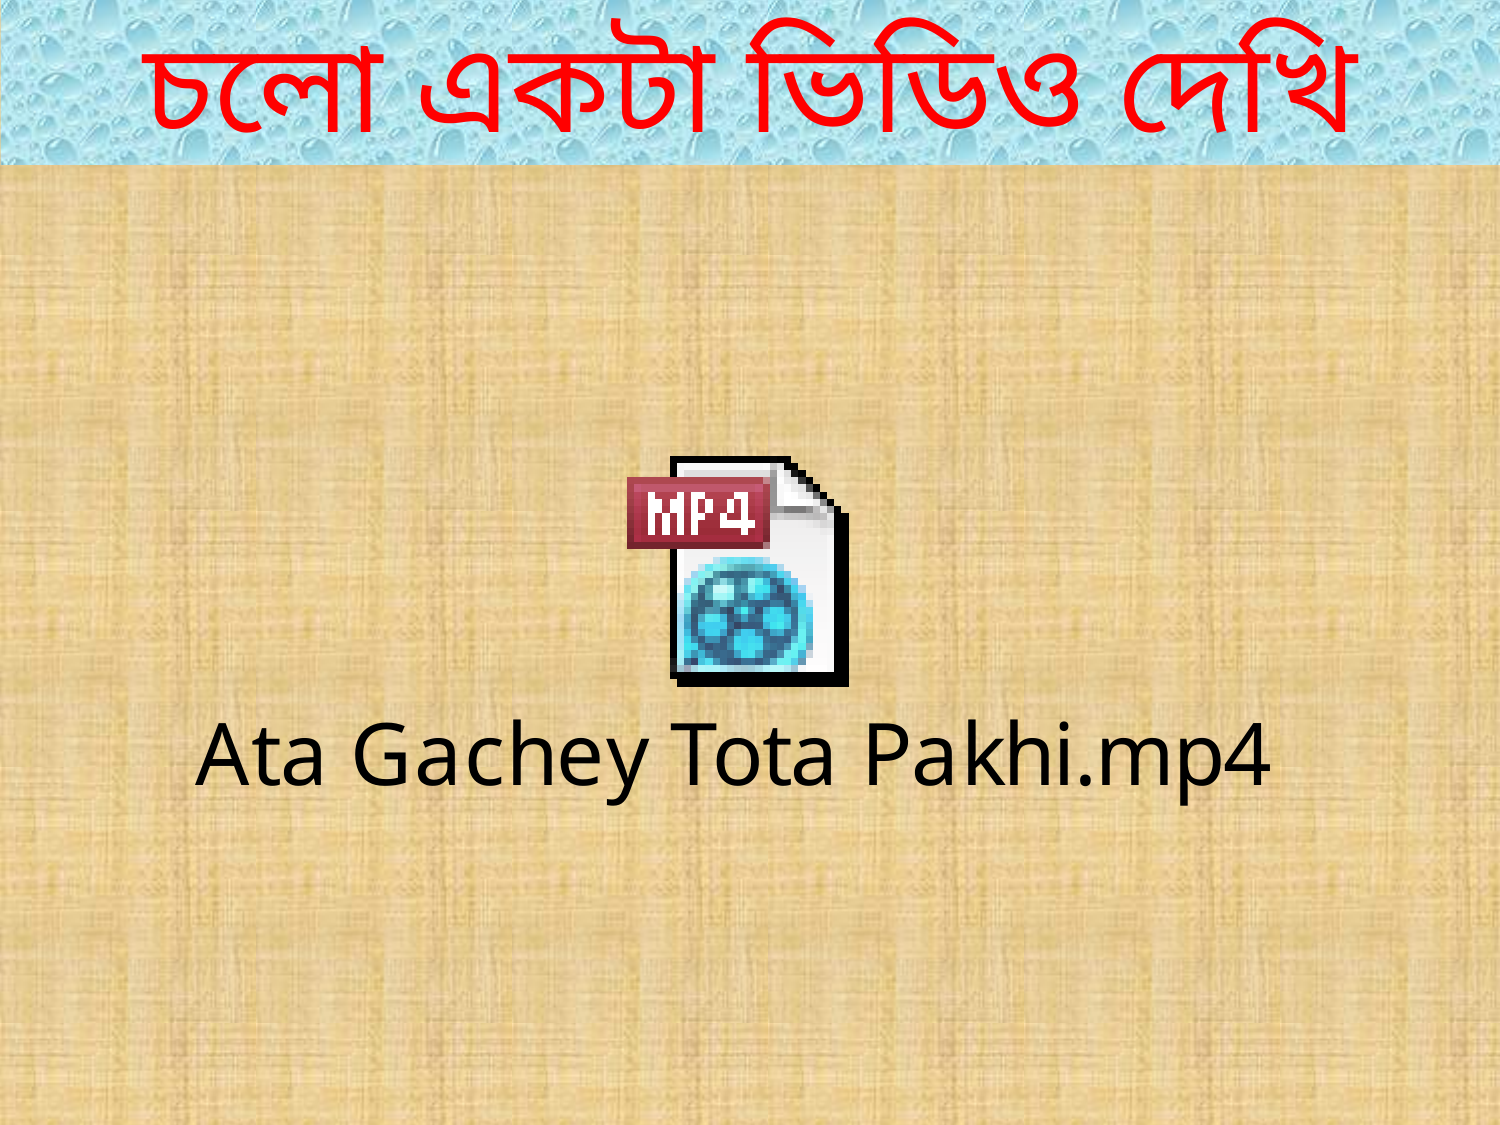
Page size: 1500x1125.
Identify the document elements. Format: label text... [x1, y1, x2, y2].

text_box চলো একটা ভিডিও দেখি [0, 0, 1500, 165]
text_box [88, 455, 1374, 838]
picture [0, 165, 1500, 1125]
